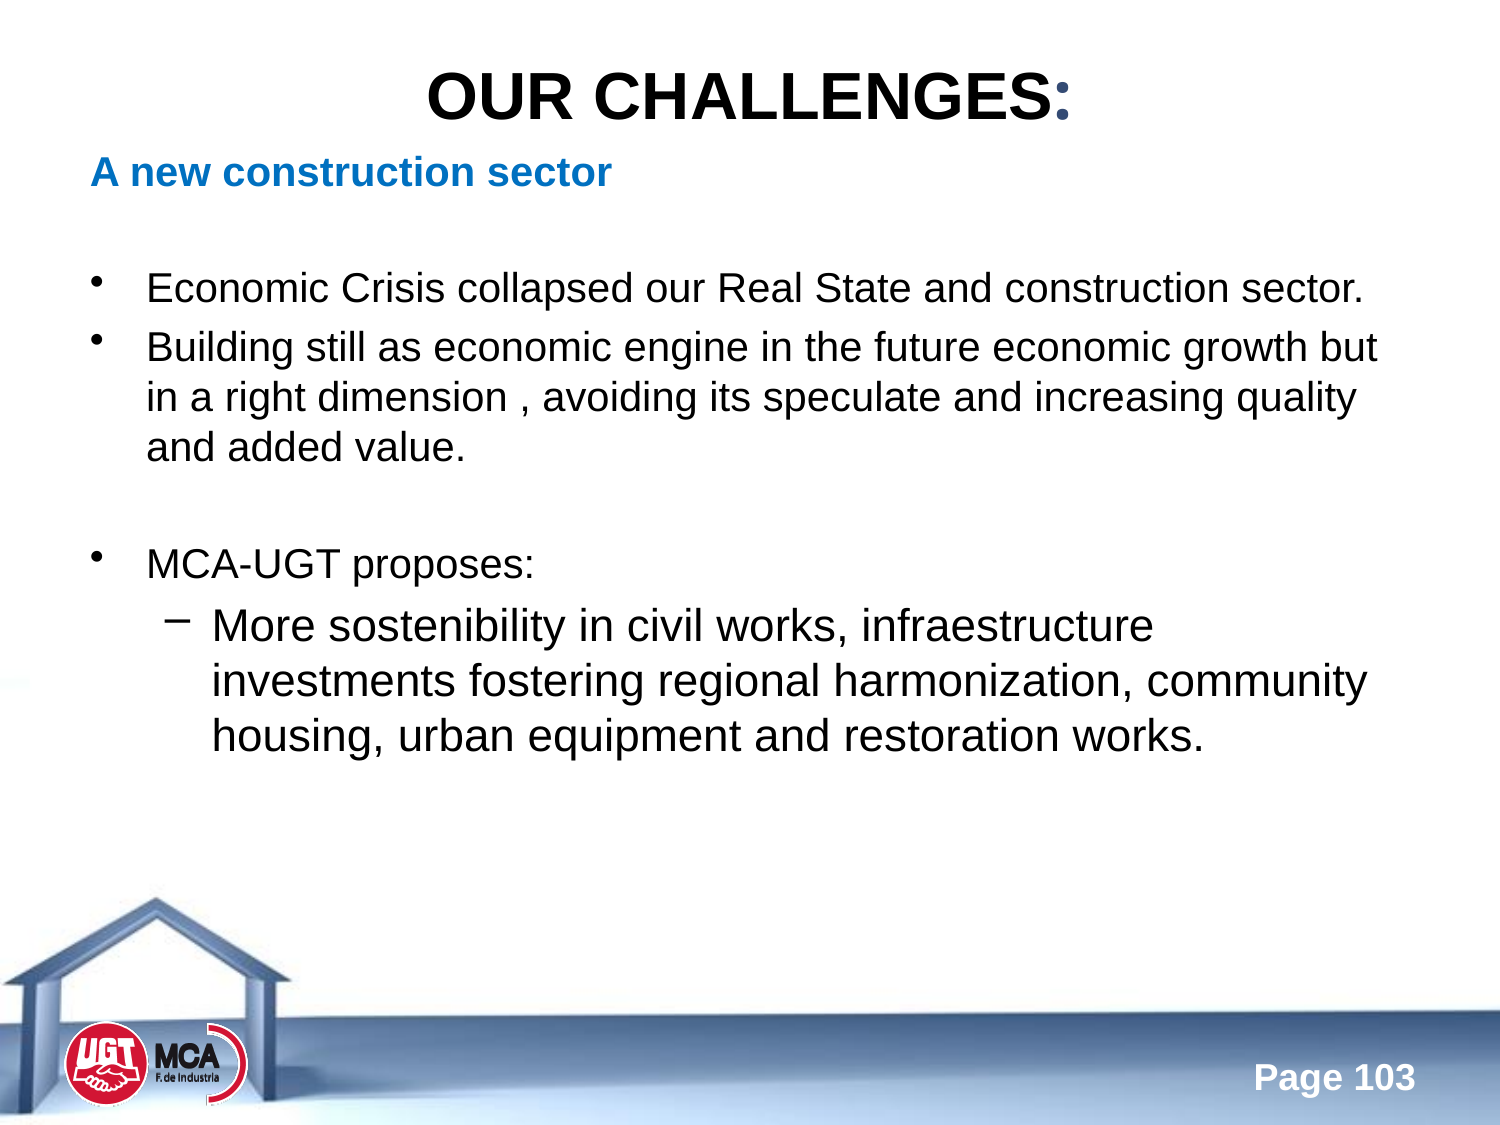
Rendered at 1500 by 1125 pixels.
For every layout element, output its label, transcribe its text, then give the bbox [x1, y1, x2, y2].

text_box A new construction sector Economic Crisis collapsed our Real State and construction sector. Building still as economic engine in the future economic growth but in a right dimension , avoiding its speculate and increasing quality and added value. MCA-UGT proposes: More sostenibility in civil works, infraestructure investments fostering regional harmonization, community housing, urban equipment and restoration works. [74, 137, 1425, 1005]
text_box Our challenges: [74, 45, 1425, 137]
picture [0, 0, 1500, 1125]
